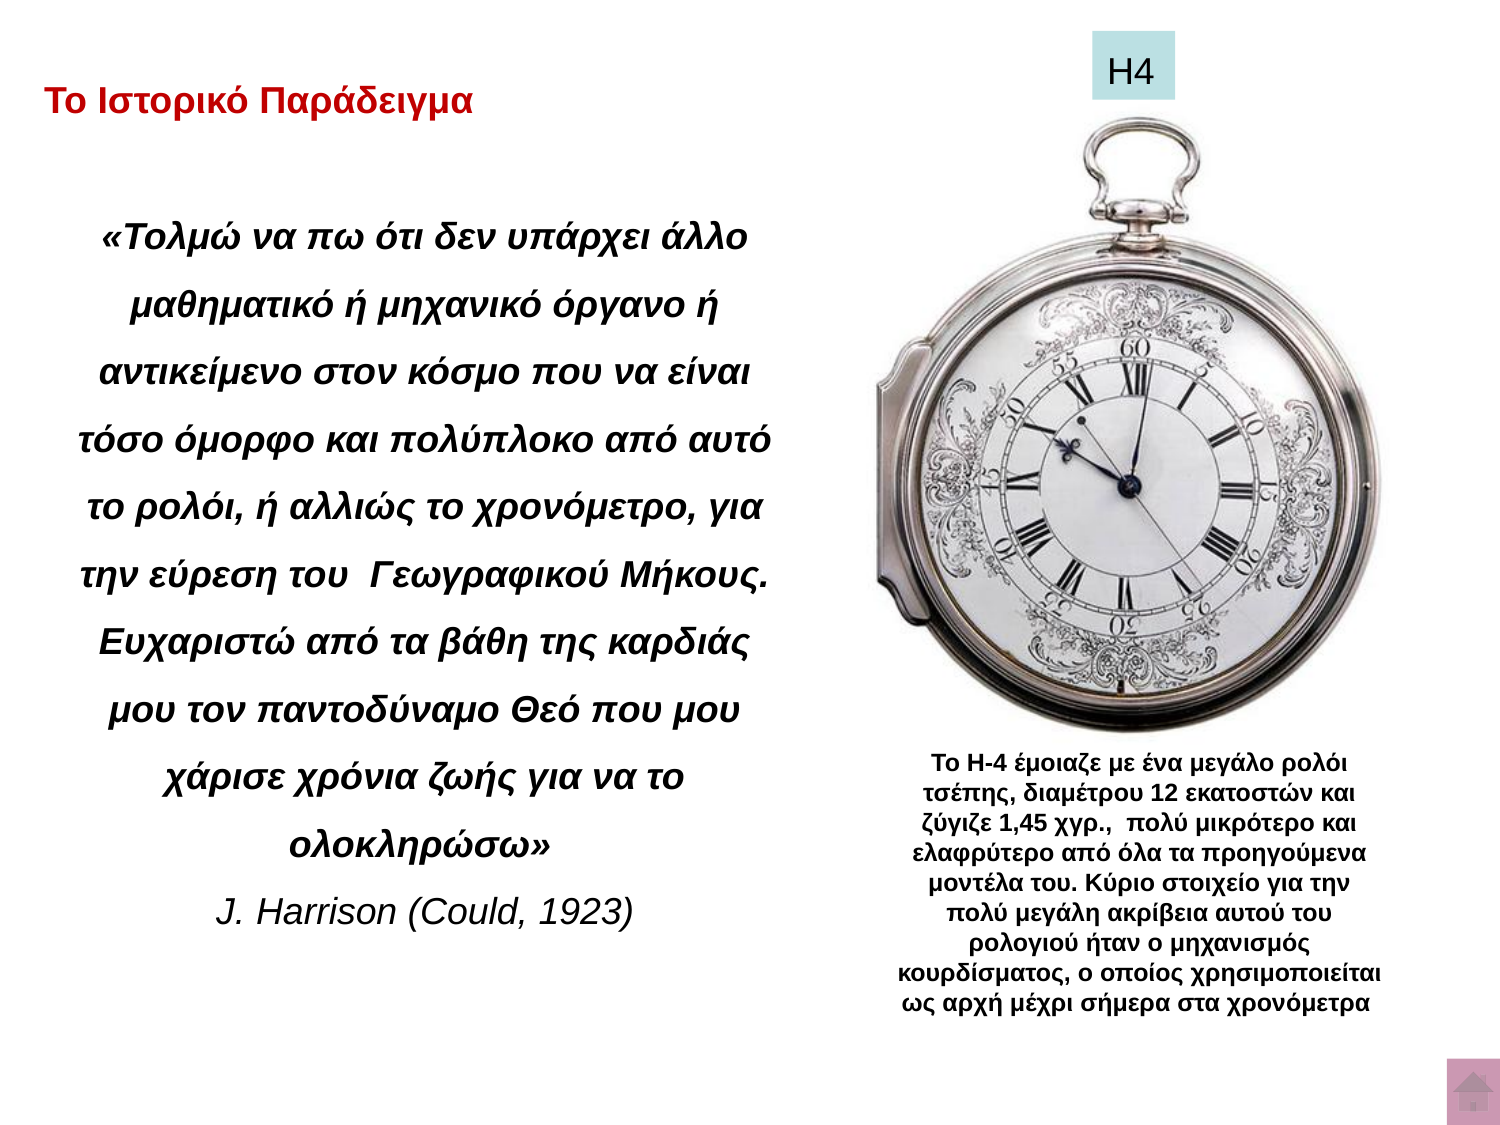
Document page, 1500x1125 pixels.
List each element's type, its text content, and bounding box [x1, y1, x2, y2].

text_box Το Η-4 έμοιαζε με ένα μεγάλο ρολόι τσέπης, διαμέτρου 12 εκατοστών και ζύγιζε 1,45 χγρ., πολύ μικρότερο και ελαφρύτερο από όλα τα προηγούμενα μοντέλα του. Κύριο στοιχείο για την πολύ μεγάλη ακρίβεια αυτού του ρολογιού ήταν ο μηχανισμός κουρδίσματος, ο οποίος χρησιμοποιείται ως αρχή μέχρι σήμερα στα χρονόμετρα [879, 765, 1400, 1024]
text_box Το Ιστορικό Παράδειγμα [29, 68, 585, 129]
picture [855, 89, 1401, 760]
text_box [1446, 1058, 1500, 1125]
text_box Η4 [1092, 30, 1176, 88]
text_box «Τολμώ να πω ότι δεν υπάρχει άλλο μαθηματικό ή μηχανικό όργανο ή αντικείμενο στον κόσμο που να είναι τόσο όμορφο και πολύπλοκο από αυτό το ρολόι, ή αλλιώς το χρονόμετρο, για την εύρεση του Γεωγραφικού Μήκους. Ευχαριστώ από τα βάθη της καρδιάς μου τον παντοδύναμο Θεό που μου χάρισε χρόνια ζωής για να το ολοκληρώσω» J. Harrison (Could, 1923) [53, 182, 798, 940]
